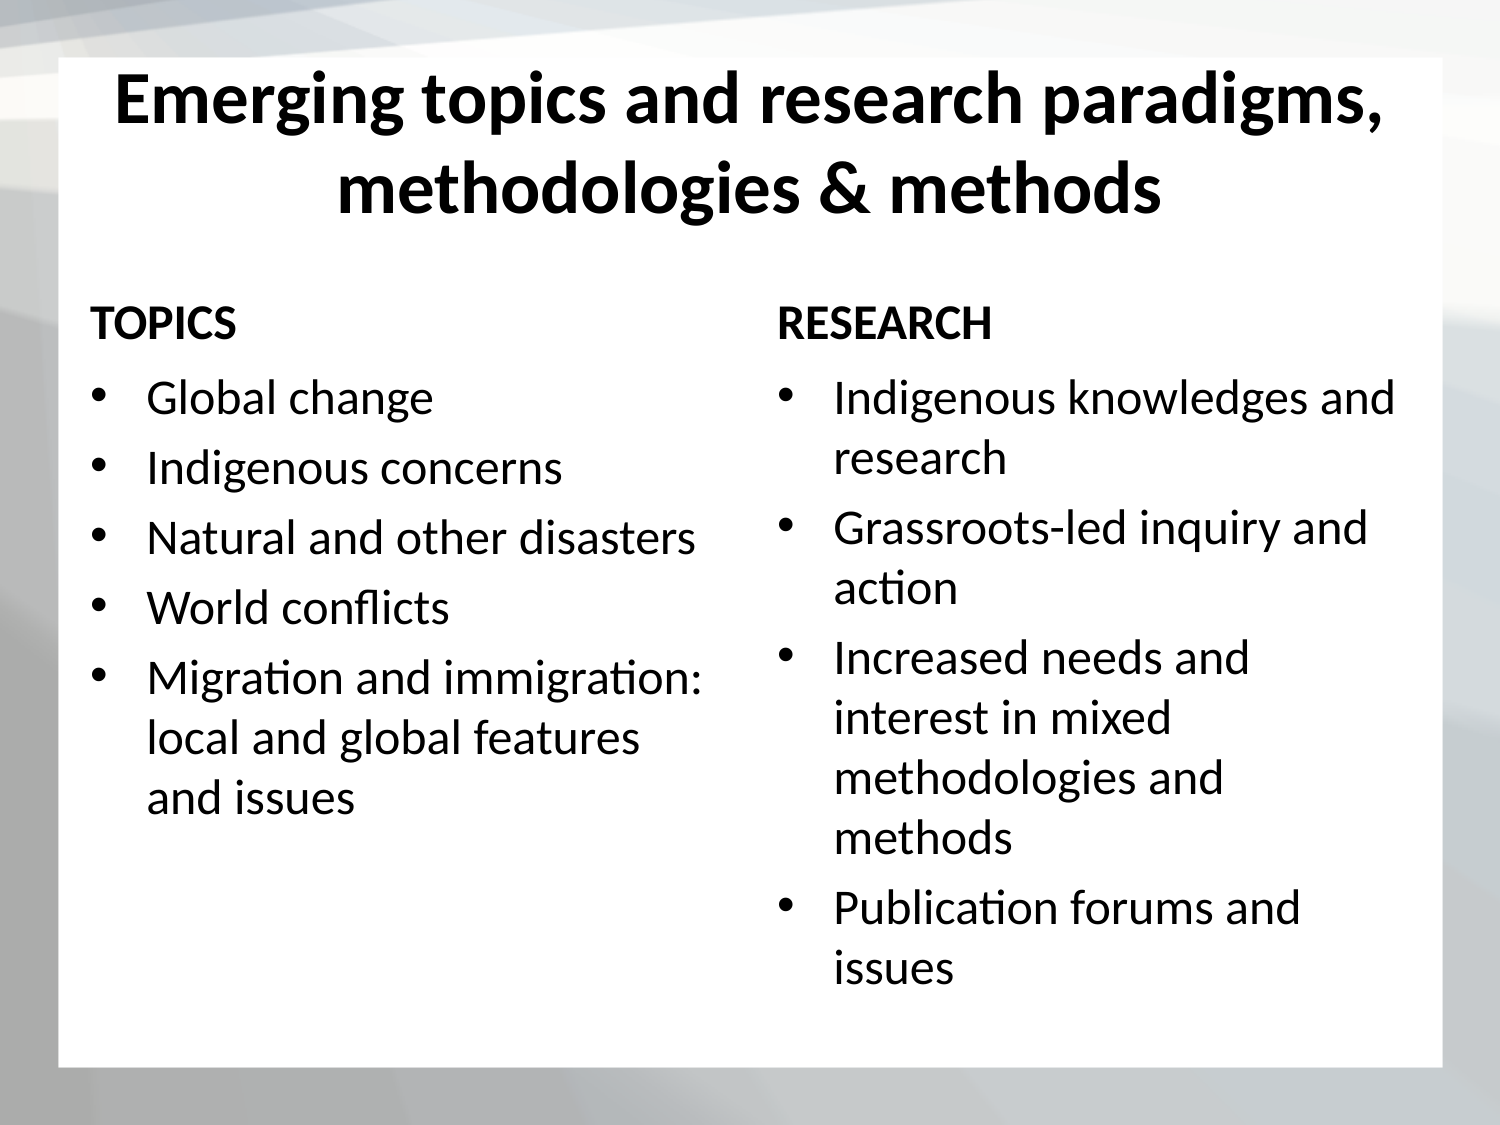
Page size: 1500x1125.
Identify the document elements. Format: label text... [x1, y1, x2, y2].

list RESEARCH [761, 251, 1425, 356]
title Emerging topics and research paradigms, methodologies & methods [75, 45, 1425, 233]
list Global change Indigenous concerns Natural and other disasters World conflicts Migration and immigration: local and global features and issues [75, 356, 738, 1005]
list Indigenous knowledges and research Grassroots-led inquiry and action Increased needs and interest in mixed methodologies and methods Publication forums and issues [761, 356, 1425, 1005]
picture [0, 0, 1500, 1125]
list TOPICS [75, 251, 738, 356]
